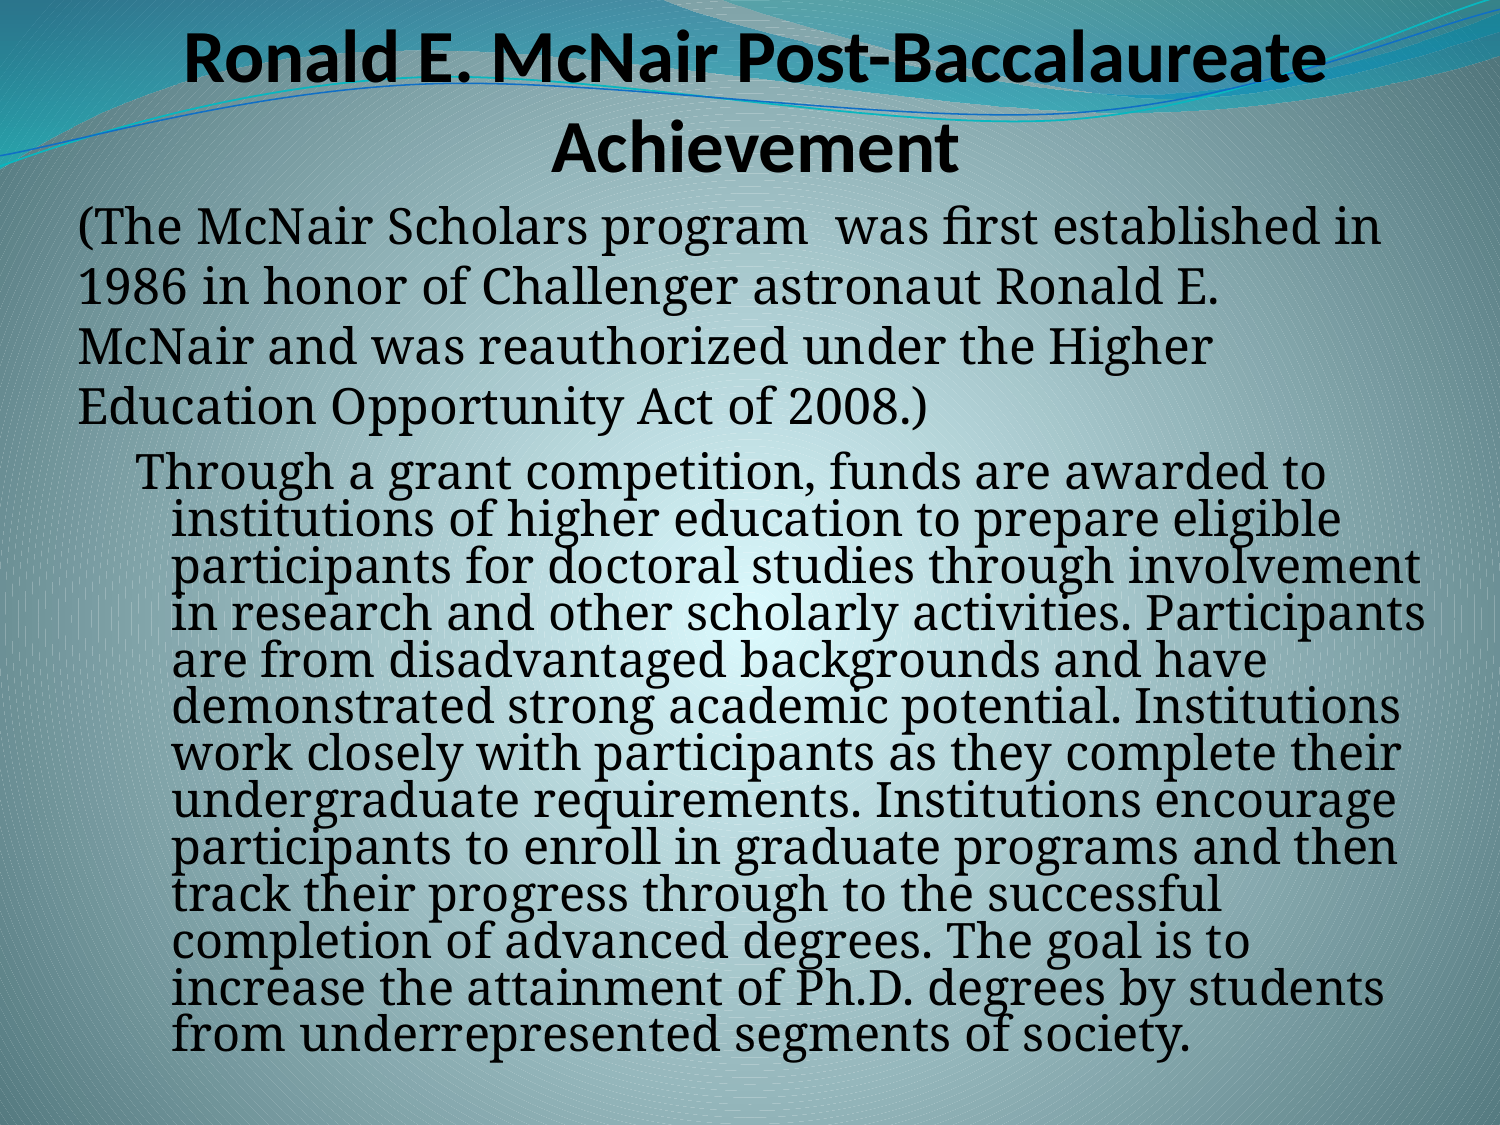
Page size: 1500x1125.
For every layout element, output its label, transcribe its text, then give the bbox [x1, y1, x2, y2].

text_box (The McNair Scholars program was first established in 1986 in honor of Challenger astronaut Ronald E. McNair and was reauthorized under the Higher Education Opportunity Act of 2008.) [62, 187, 1413, 443]
title Ronald E. McNair Post-Baccalaureate Achievement [81, 0, 1432, 188]
list Through a grant competition, funds are awarded to institutions of higher education to prepare eligible participants for doctoral studies through involvement in research and other scholarly activities. Participants are from disadvantaged backgrounds and have demonstrated strong academic potential. Institutions work closely with participants as they complete their undergraduate requirements. Institutions encourage participants to enroll in graduate programs and then track their progress through to the successful completion of advanced degrees. The goal is to increase the attainment of Ph.D. degrees by students from underrepresented segments of society. [62, 444, 1450, 1096]
